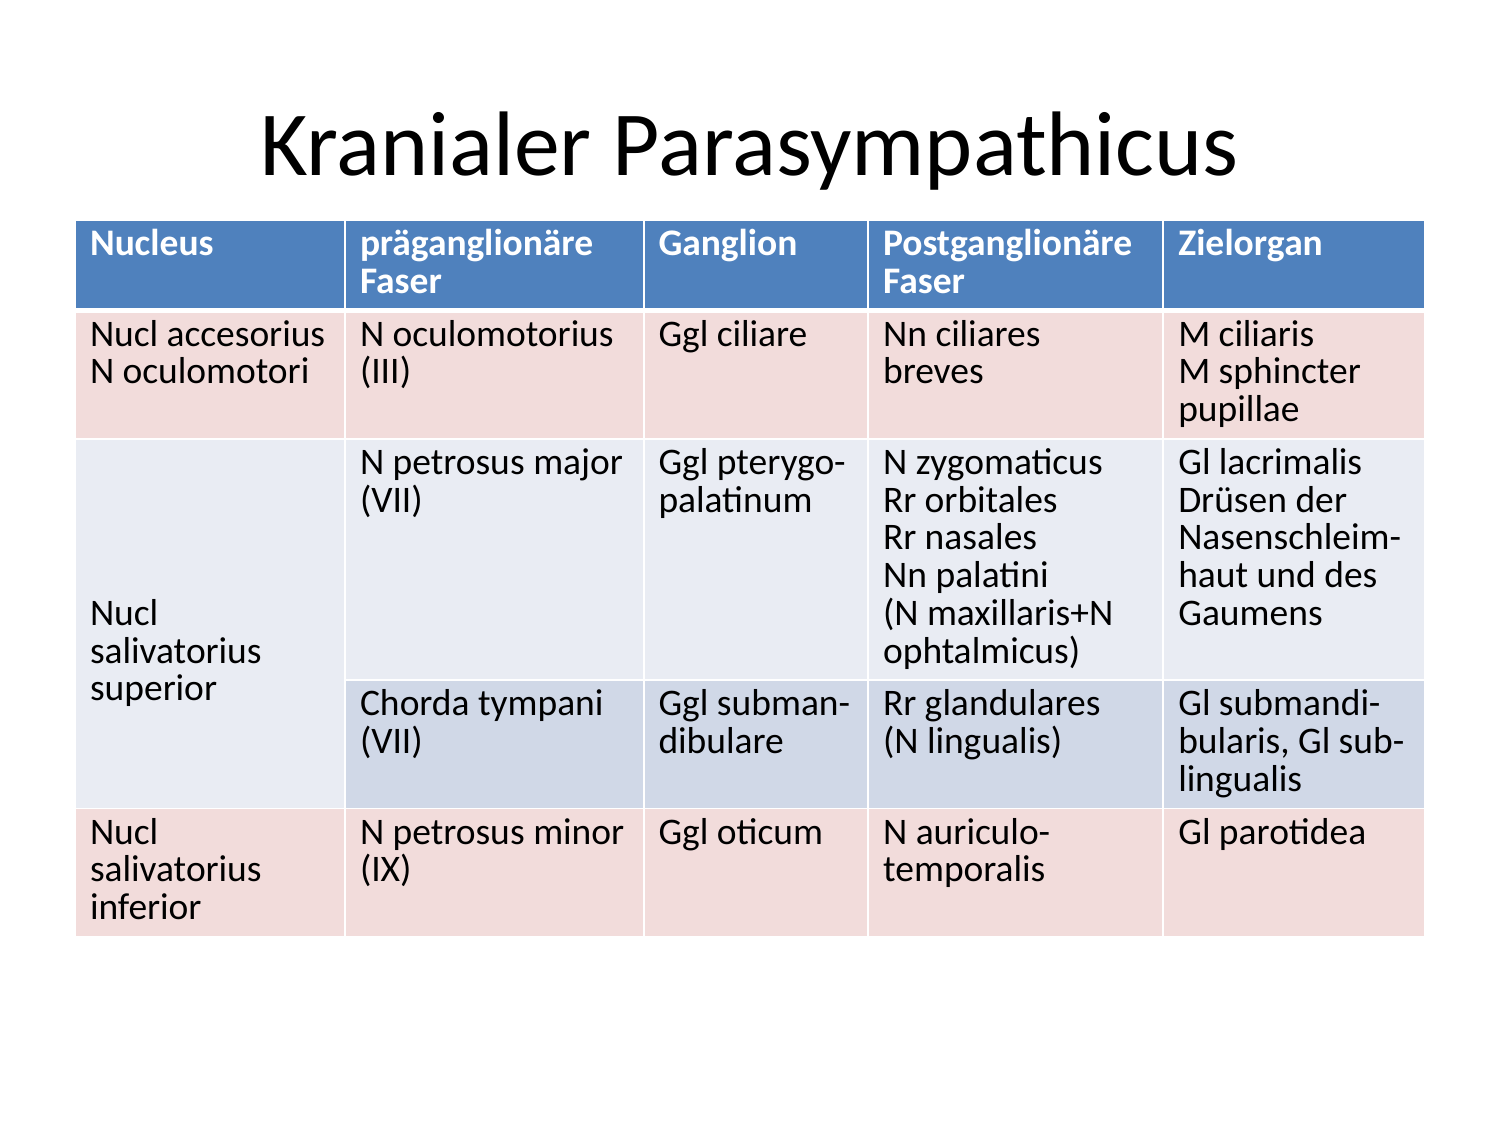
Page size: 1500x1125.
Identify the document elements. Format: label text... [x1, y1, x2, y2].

table_cell N auriculo-temporalis [869, 809, 1162, 936]
table_header Nucleus [76, 221, 344, 308]
title Kranialer Parasympathicus [75, 45, 1425, 219]
table_cell Chorda tympani (VII) [346, 681, 643, 808]
table_cell Rr glandulares (N lingualis) [869, 681, 1162, 808]
table_header Zielorgan [1164, 221, 1424, 308]
table_cell Ggl subman-dibulare [645, 681, 867, 808]
table_cell Nucl salivatorius inferior [76, 809, 344, 936]
table_cell M ciliaris M sphincter pupillae [1164, 313, 1424, 438]
table_cell Ggl pterygo-palatinum [645, 440, 867, 679]
table_cell Nn ciliares breves [869, 313, 1162, 438]
table_cell N petrosus major (VII) [346, 440, 643, 679]
table_cell N petrosus minor (IX) [346, 809, 643, 936]
table_cell Nucl accesorius N oculomotori [76, 313, 344, 438]
table_header präganglionäre Faser [346, 221, 643, 308]
table_cell N zygomaticus Rr orbitales Rr nasales Nn palatini (N maxillaris+N ophtalmicus) [869, 440, 1162, 679]
table_cell N oculomotorius (III) [346, 313, 643, 438]
table_cell Gl submandi-bularis, Gl sub-lingualis [1164, 681, 1424, 808]
table_cell Nucl salivatorius superior [76, 440, 344, 808]
table_cell Gl lacrimalis Drüsen der Nasenschleim-haut und des Gaumens [1164, 440, 1424, 679]
table_cell Ggl oticum [645, 809, 867, 936]
table_cell Ggl ciliare [645, 313, 867, 438]
table_header Postganglionäre Faser [869, 221, 1162, 308]
table_header Ganglion [645, 221, 867, 308]
table_cell Gl parotidea [1164, 809, 1424, 936]
